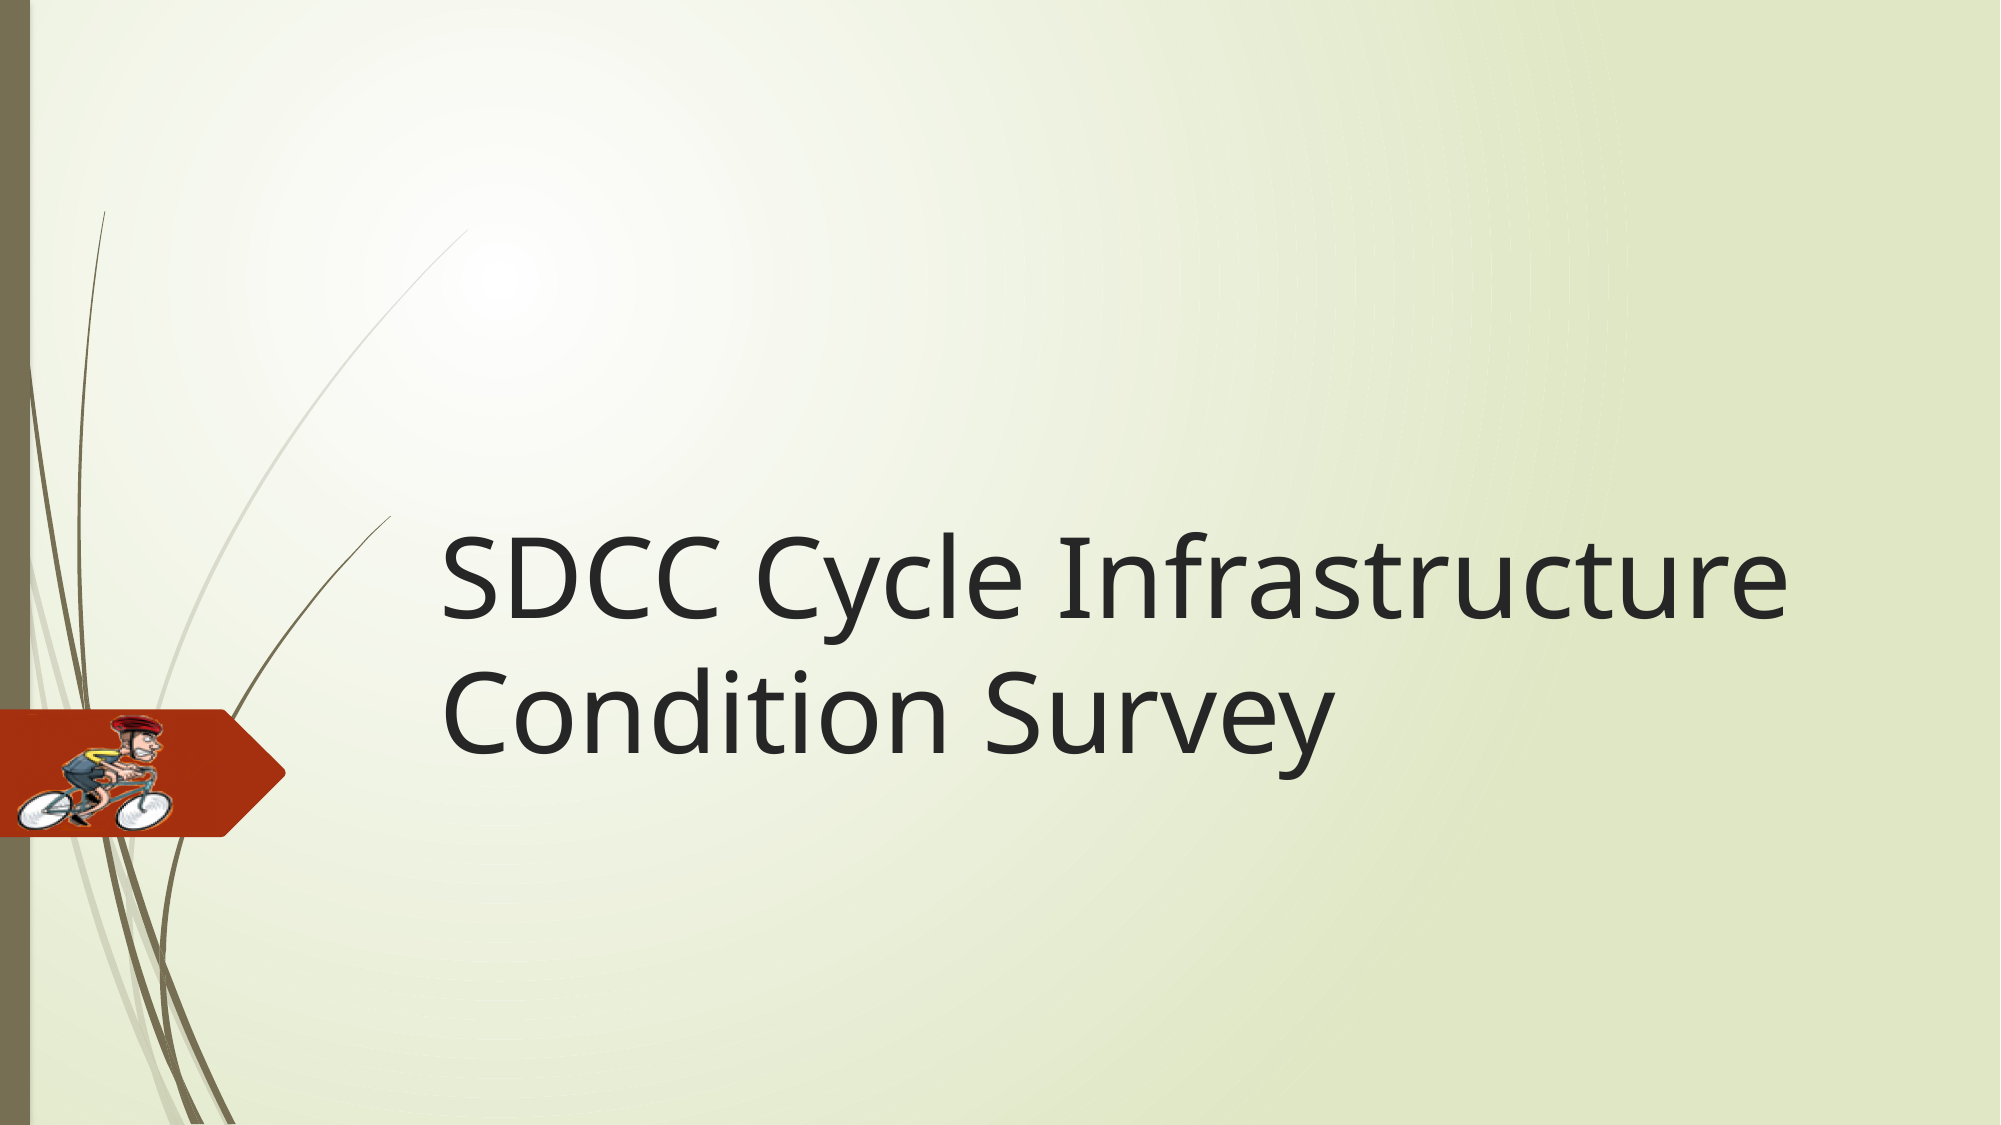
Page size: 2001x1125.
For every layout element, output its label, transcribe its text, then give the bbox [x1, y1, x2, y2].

title SDCC Cycle Infrastructure Condition Survey [424, 412, 1888, 784]
picture [16, 714, 216, 831]
